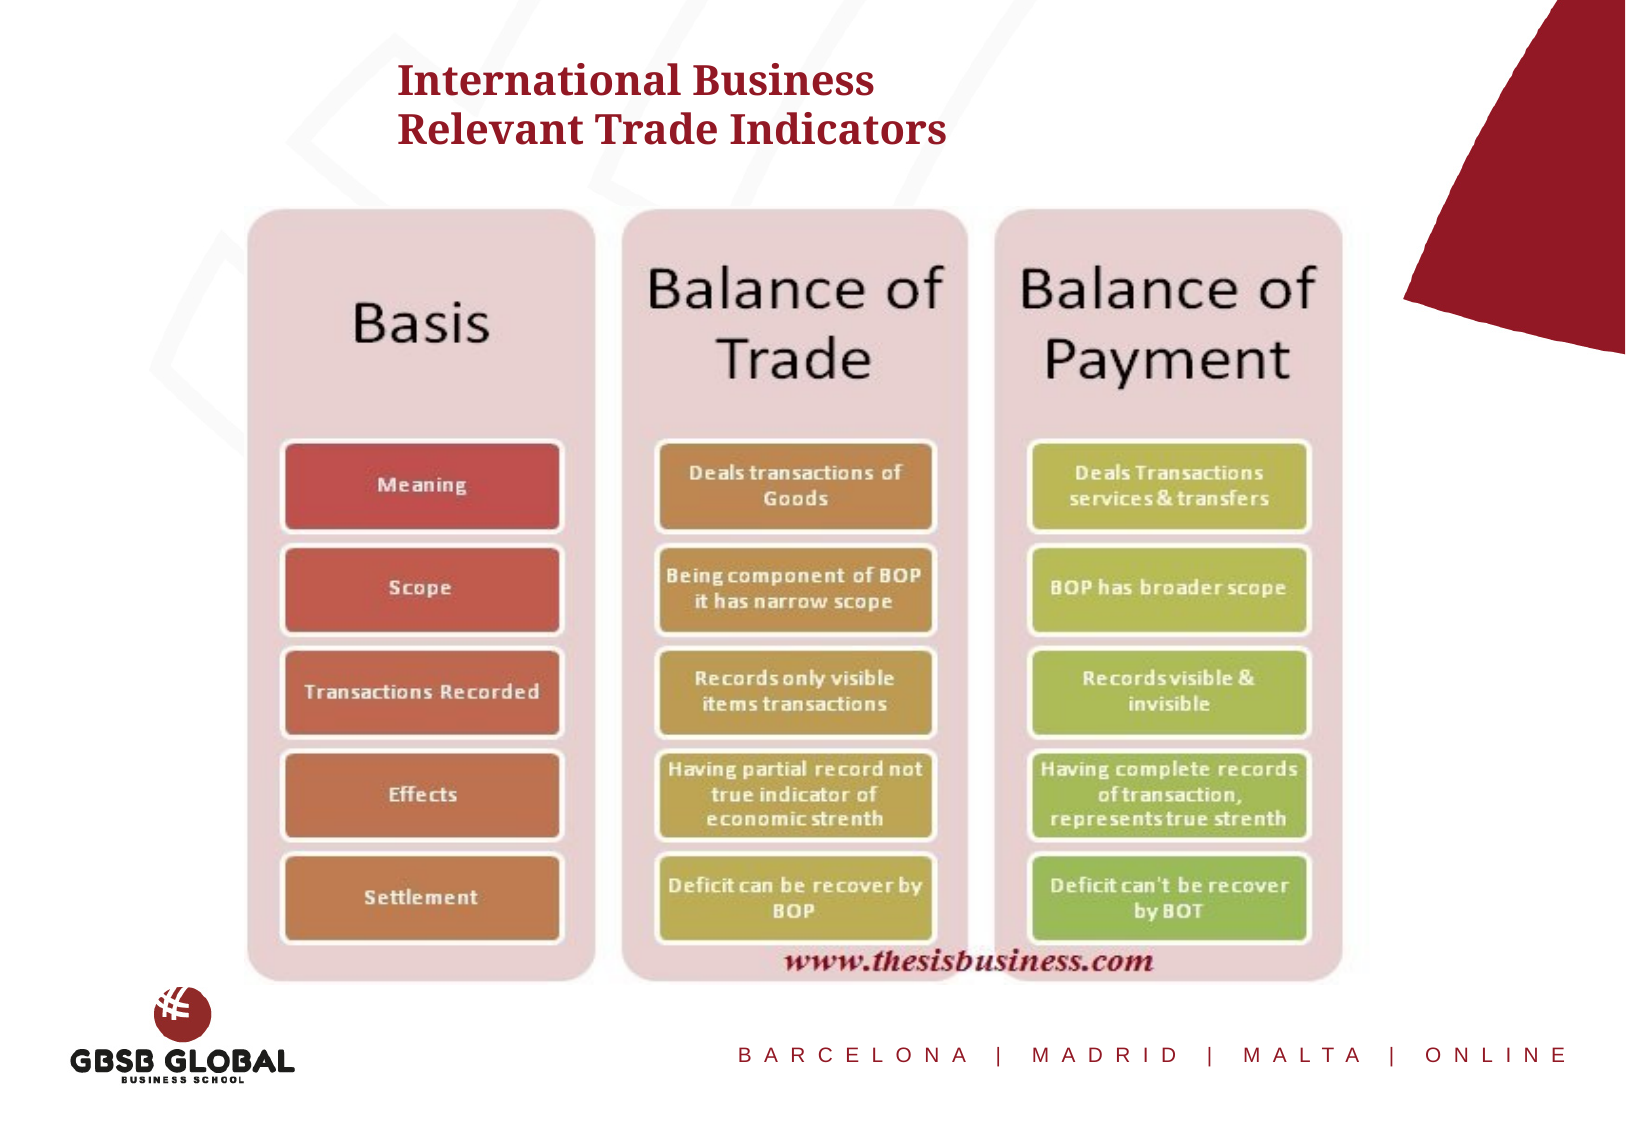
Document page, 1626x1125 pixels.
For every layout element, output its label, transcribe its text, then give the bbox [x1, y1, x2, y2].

picture [0, 0, 1626, 1125]
text_box International Business Relevant Trade Indicators [382, 45, 1243, 169]
